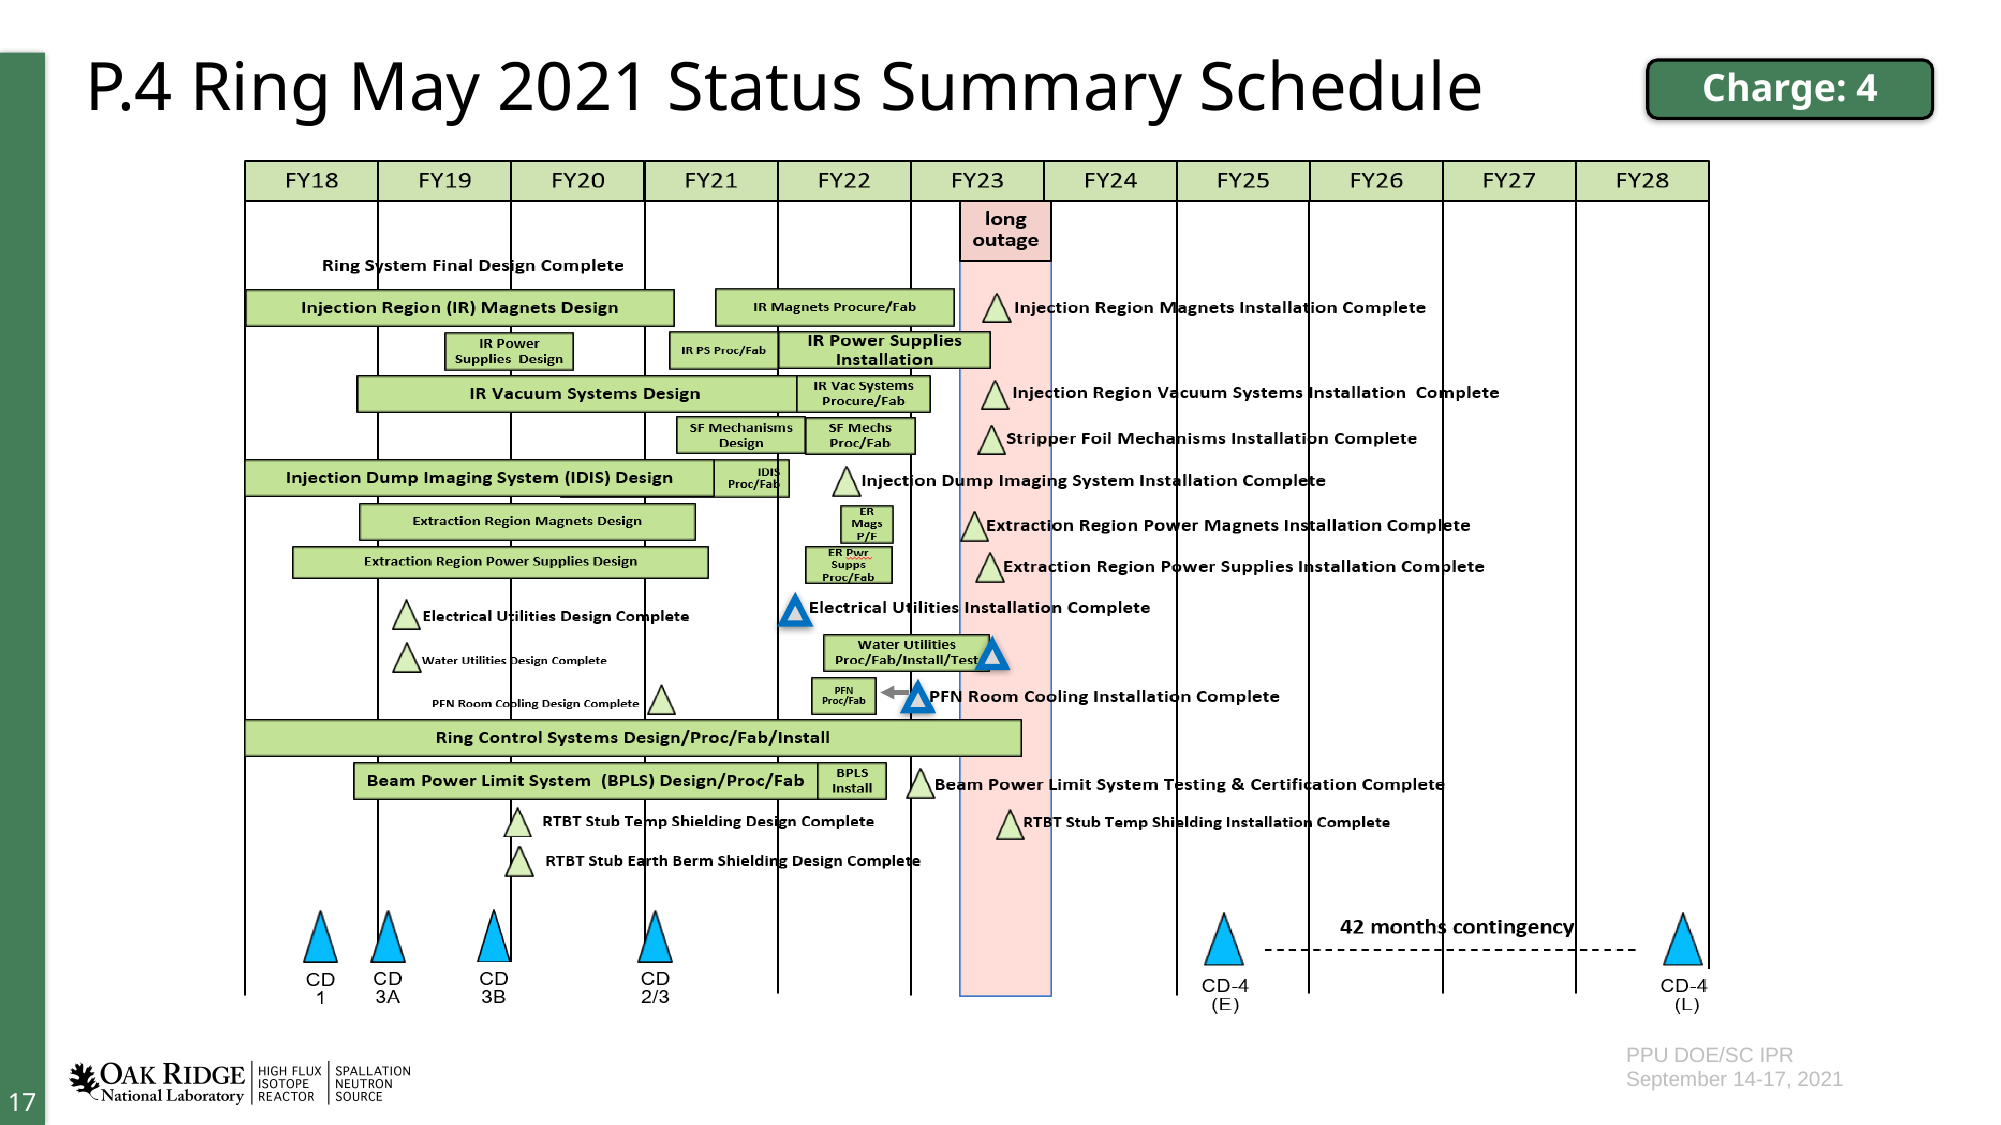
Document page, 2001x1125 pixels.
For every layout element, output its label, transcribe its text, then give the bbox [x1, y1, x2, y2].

title P.4 Ring May 2021 Status Summary Schedule [70, 44, 1946, 134]
text_box Charge: 4 [1647, 59, 1933, 119]
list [238, 155, 1720, 1021]
picture [66, 1058, 413, 1108]
